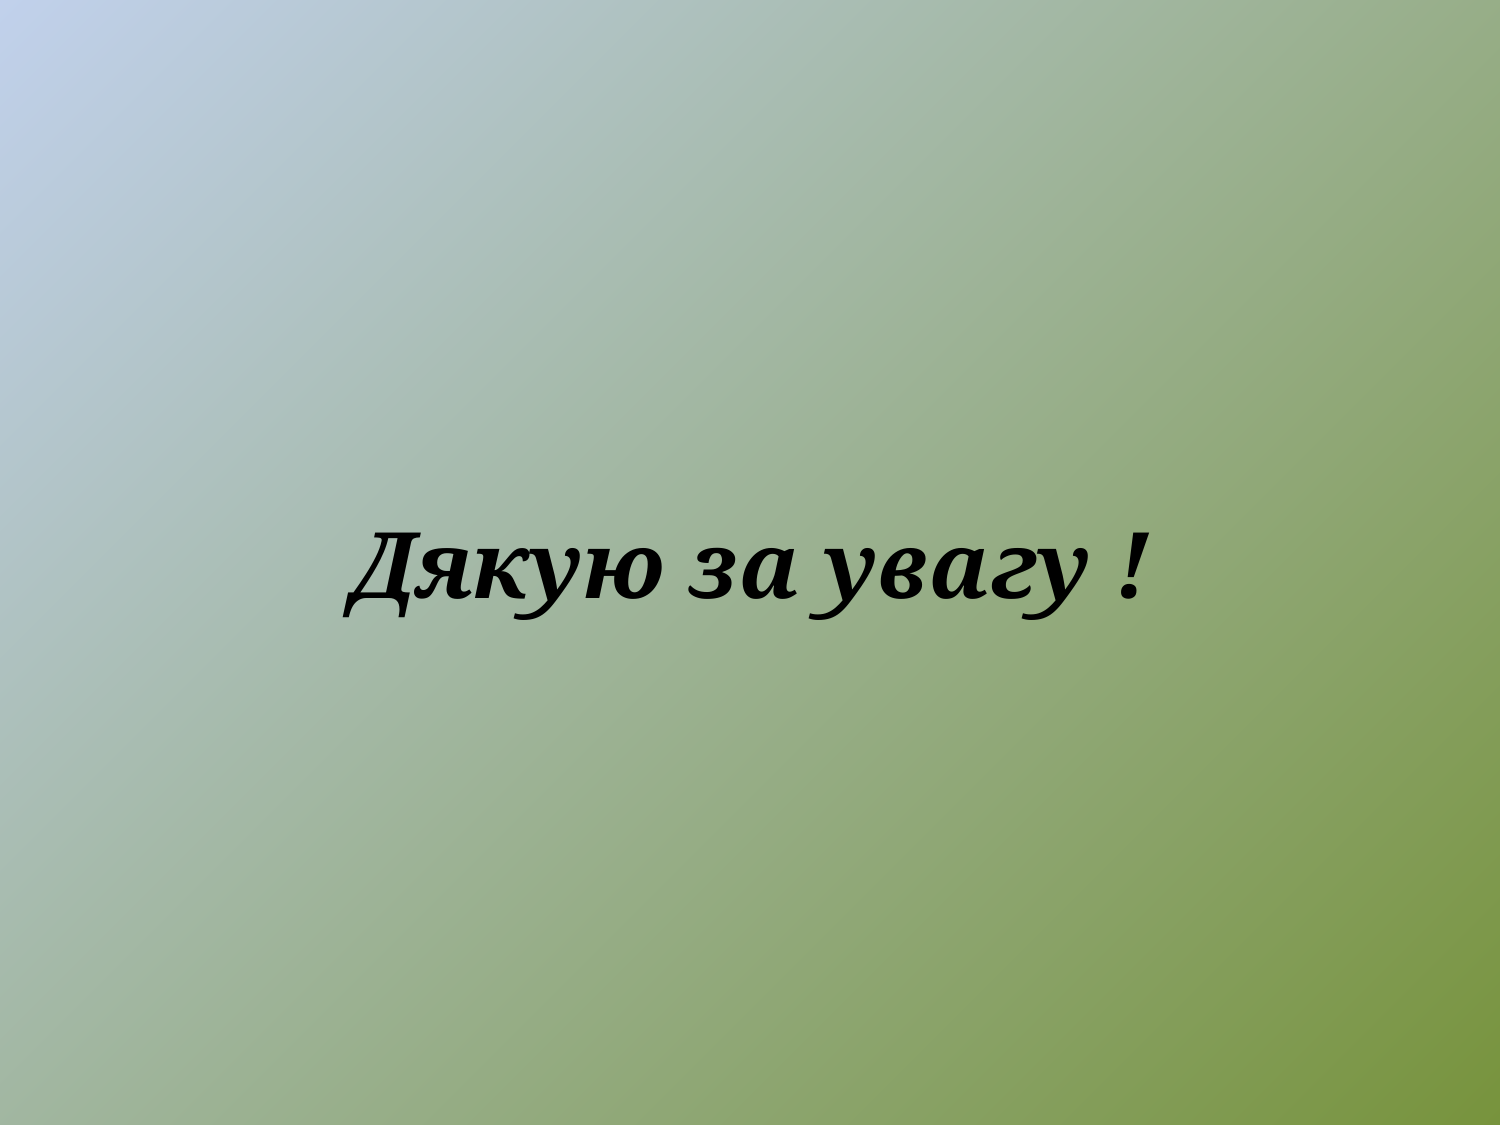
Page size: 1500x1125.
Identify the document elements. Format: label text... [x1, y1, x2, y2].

title Дякую за увагу ! [76, 468, 1427, 656]
